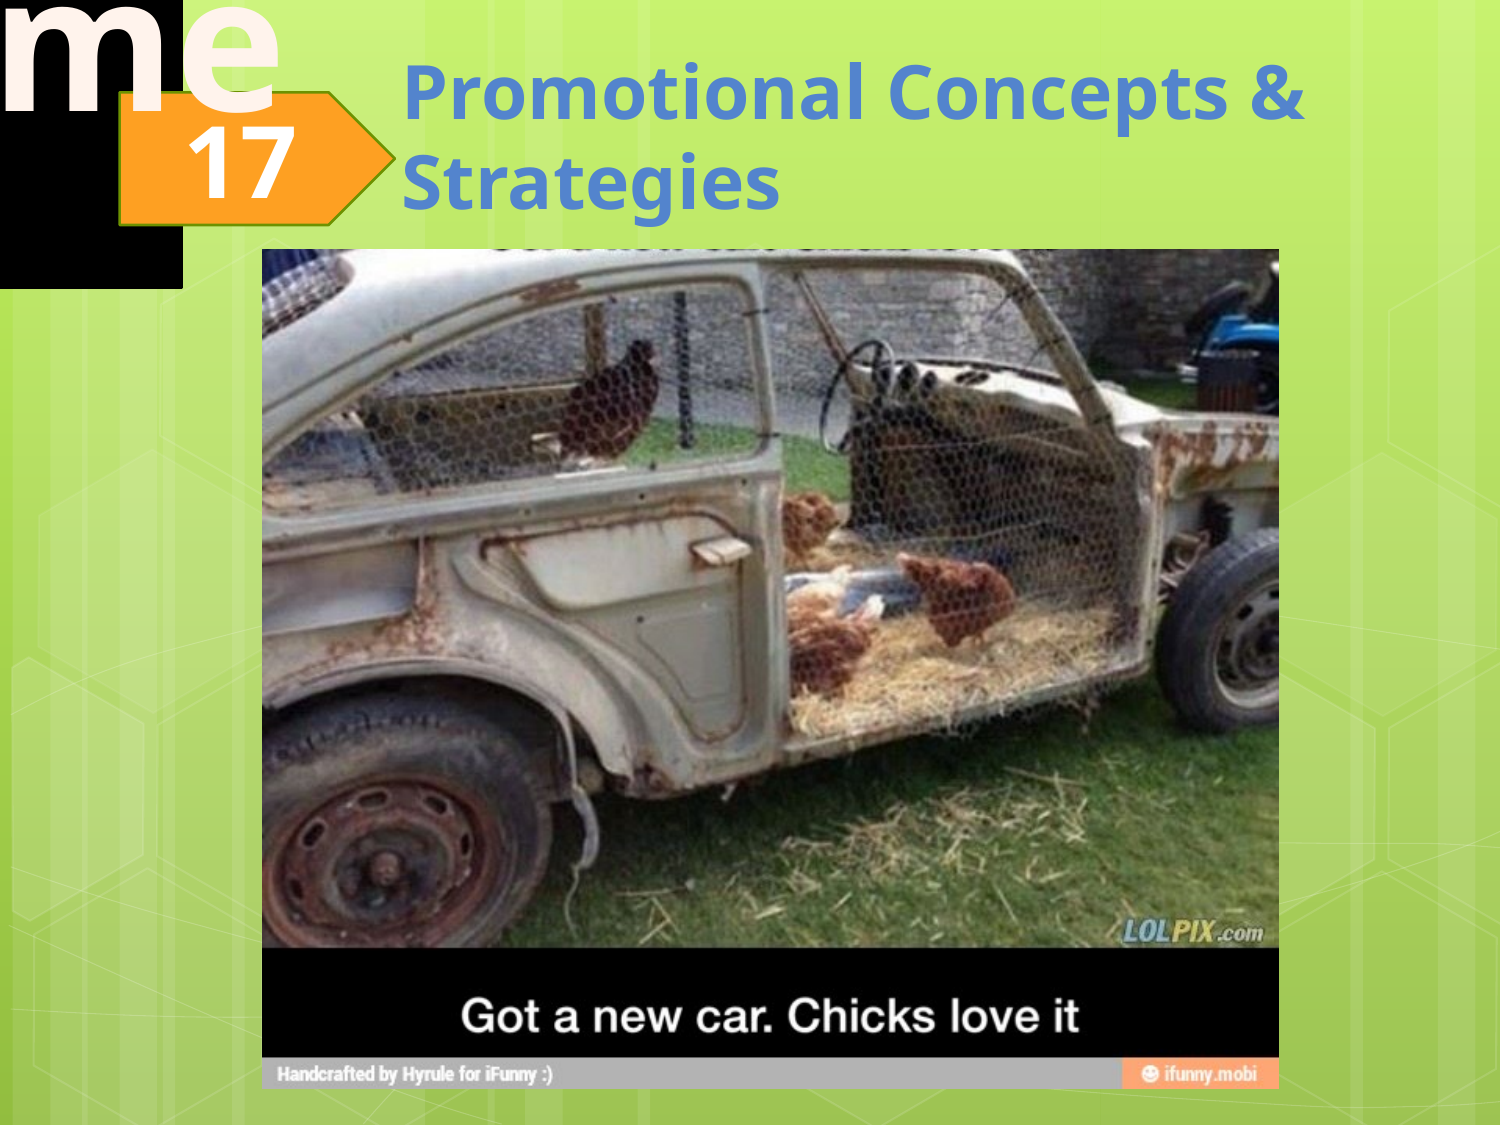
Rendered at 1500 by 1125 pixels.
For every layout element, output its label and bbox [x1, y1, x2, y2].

picture [262, 249, 1279, 1090]
